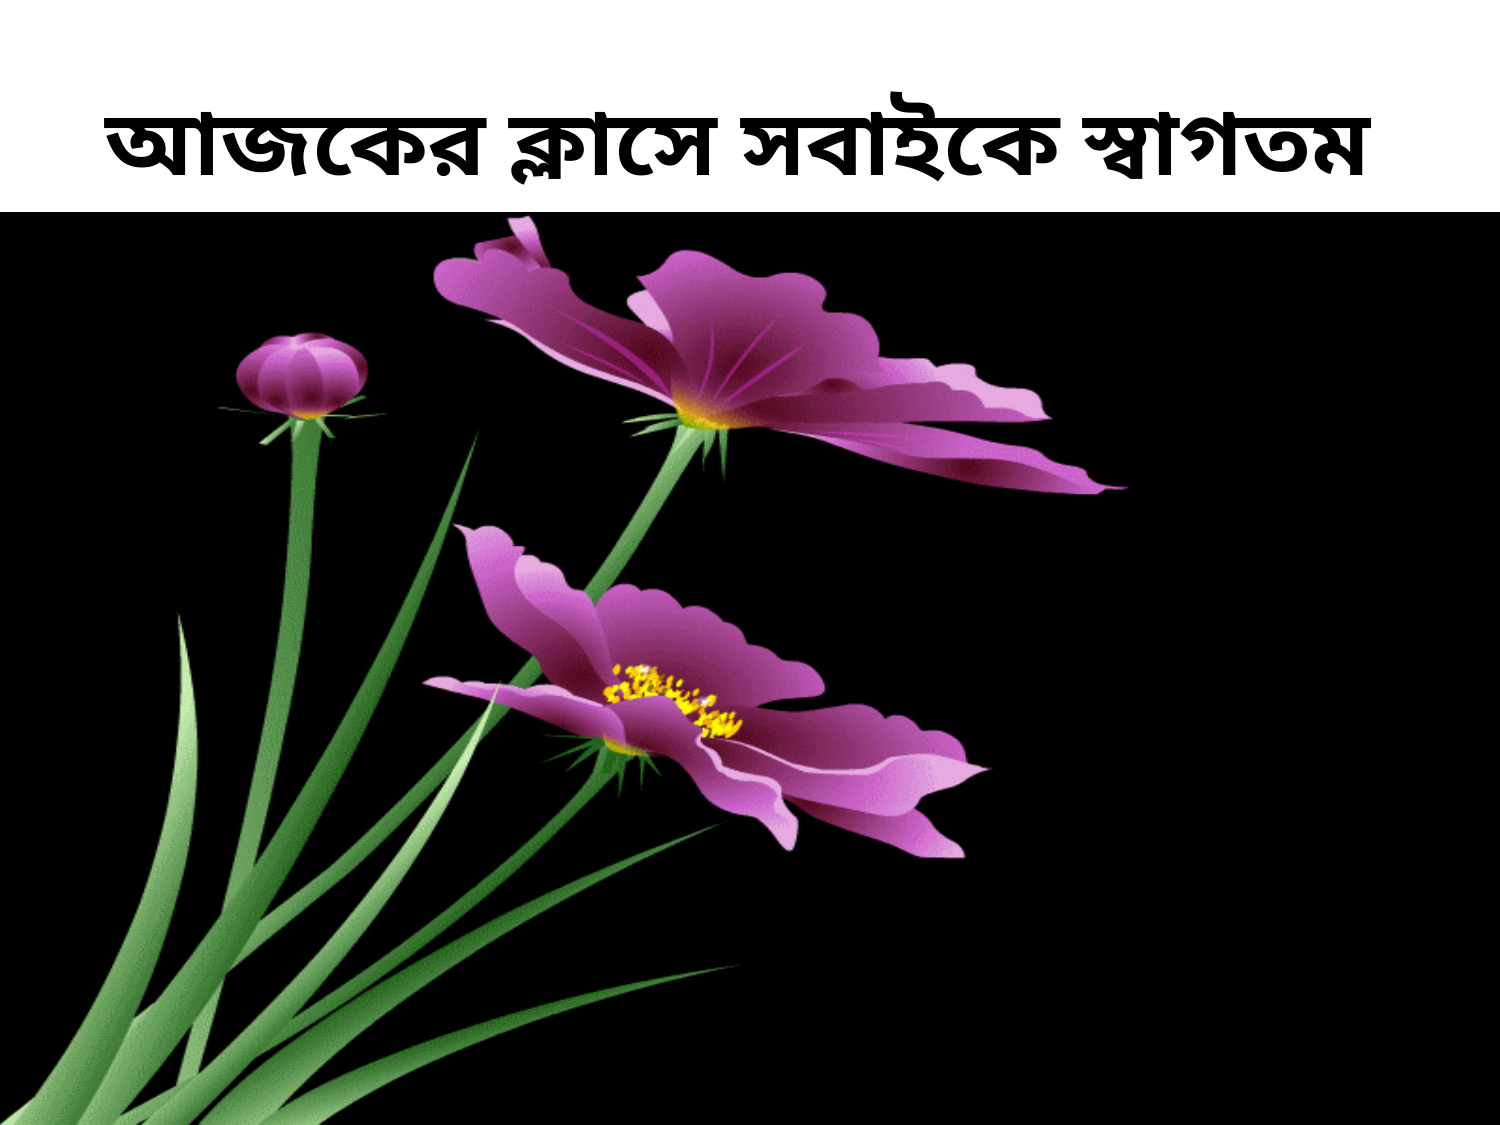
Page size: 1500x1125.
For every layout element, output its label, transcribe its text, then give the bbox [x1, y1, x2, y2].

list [0, 212, 1500, 1125]
title আজকের ক্লাসে সবাইকে স্বাগতম [75, 45, 1425, 210]
